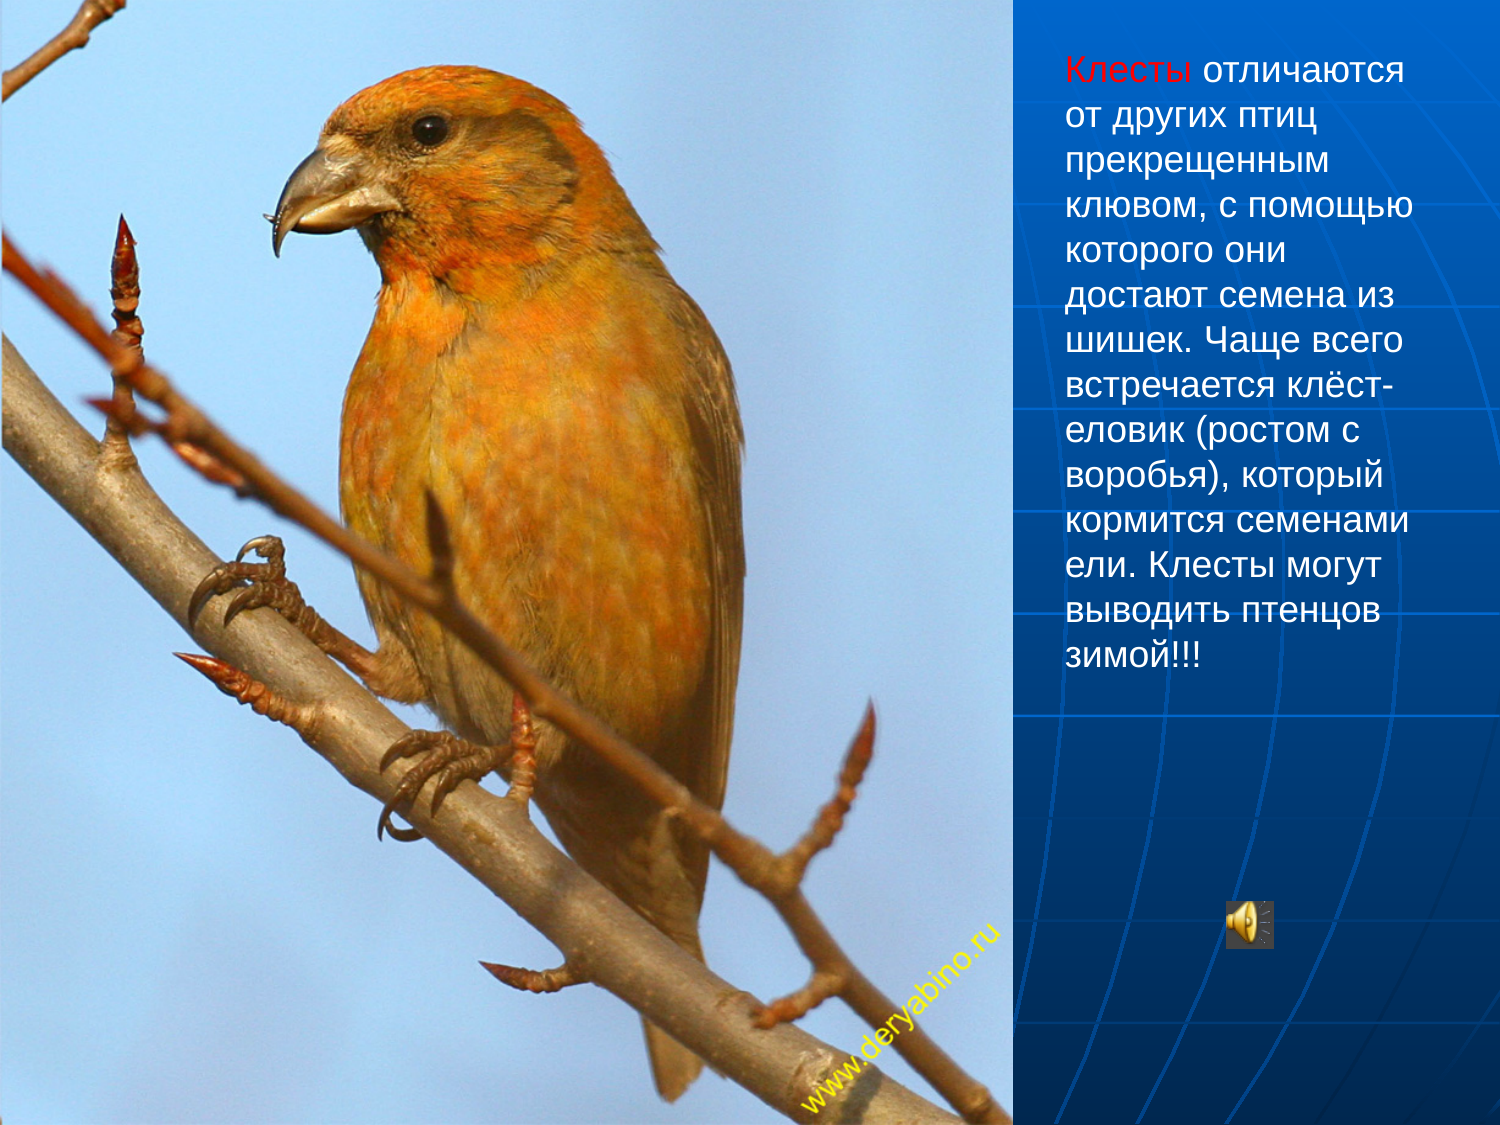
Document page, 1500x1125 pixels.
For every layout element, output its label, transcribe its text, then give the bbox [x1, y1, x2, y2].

picture [1224, 899, 1276, 951]
text_box Клесты отличаются от других птиц прекрещенным клювом, с помощью которого они достают семена из шишек. Чаще всего встречается клёст-еловик (ростом с воробья), который кормится семенами ели. Клесты могут выводить птенцов зимой!!! [1050, 37, 1450, 683]
picture [0, 0, 1013, 1125]
